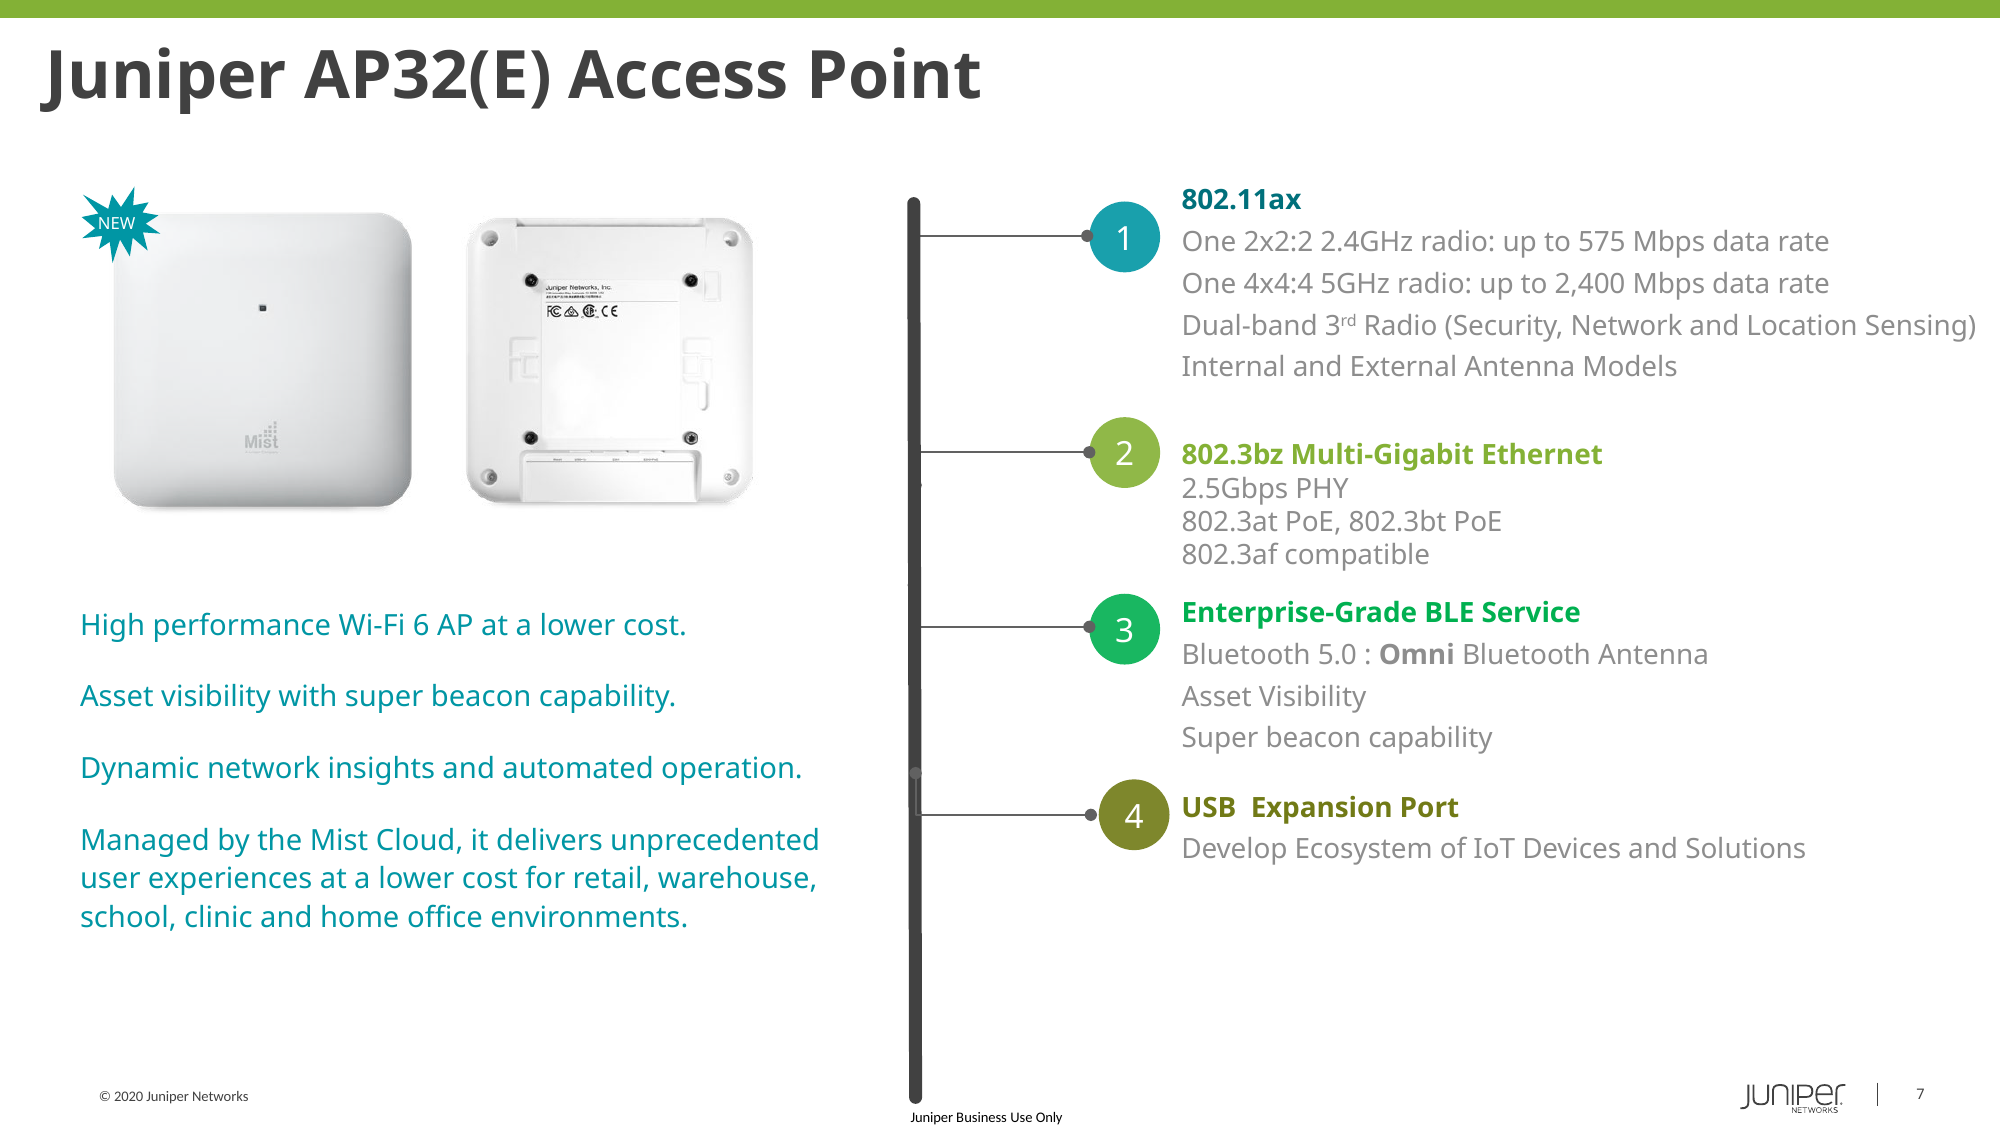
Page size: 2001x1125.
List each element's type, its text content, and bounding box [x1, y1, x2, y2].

text_box 2 [1090, 417, 1161, 488]
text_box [81, 186, 161, 264]
text_box [920, 769, 1098, 822]
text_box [86, 203, 777, 550]
text_box High performance Wi-Fi 6 AP at a lower cost. Asset visibility with super beacon capability. Dynamic network insights and automated operation. Managed by the Mist Cloud, it delivers unprecedented user experiences at a lower cost for retail, warehouse, school, clinic and home office environments. [65, 594, 903, 1046]
text_box 1 [1089, 201, 1161, 273]
text_box 802.11ax One 2x2:2 2.4GHz radio: up to 575 Mbps data rate One 4x4:4 5GHz radio: up to 2,400 Mbps data rate Dual-band 3rd Radio (Security, Network and Location Sensing) Internal and External Antenna Models [1161, 172, 2000, 393]
text_box 4 [1098, 779, 1161, 851]
title Juniper AP32(E) Access Point [45, 41, 1955, 173]
text_box 802.3bz Multi-Gigabit Ethernet 2.5Gbps PHY 802.3at PoE, 802.3bt PoE 802.3af compatible [1161, 427, 2000, 581]
text_box [921, 446, 1096, 488]
text_box [921, 229, 1094, 315]
text_box USB Expansion Port Develop Ecosystem of IoT Devices and Solutions [1161, 779, 2000, 875]
text_box [922, 587, 1096, 634]
text_box Enterprise-Grade BLE Service Bluetooth 5.0 : Omni Bluetooth Antenna Asset Visibility Super beacon capability [1161, 584, 1886, 764]
text_box 3 [1089, 593, 1161, 665]
